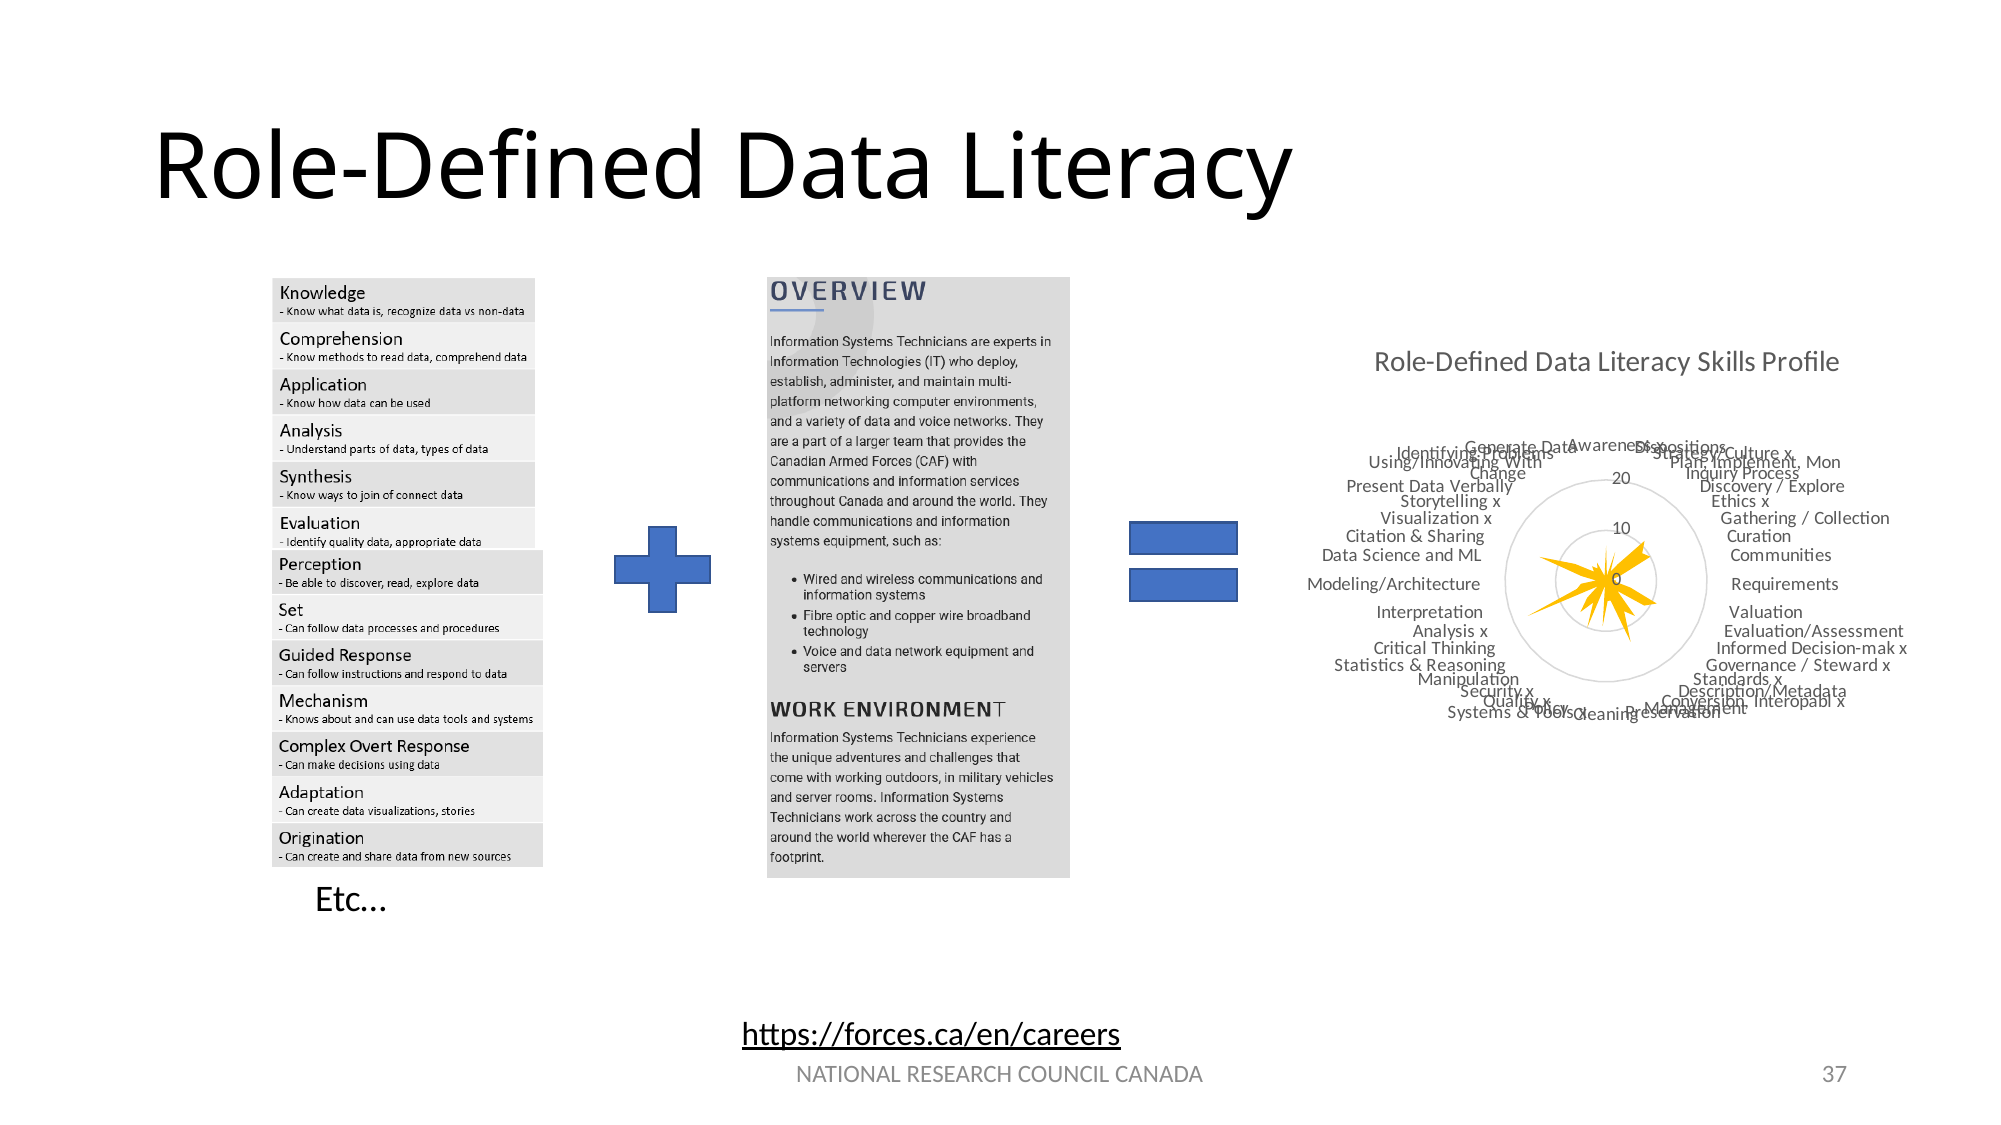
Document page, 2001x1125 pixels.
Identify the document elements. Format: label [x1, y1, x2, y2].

chart [1294, 323, 1920, 774]
title [137, 59, 1863, 278]
text_box [1129, 521, 1238, 555]
picture [272, 277, 543, 867]
text_box [1129, 568, 1238, 602]
text_box [726, 1004, 1728, 1060]
text_box [300, 867, 507, 927]
text_box [614, 526, 711, 613]
picture [767, 277, 1070, 878]
footer [662, 1042, 1338, 1103]
slide_number [1412, 1042, 1863, 1103]
